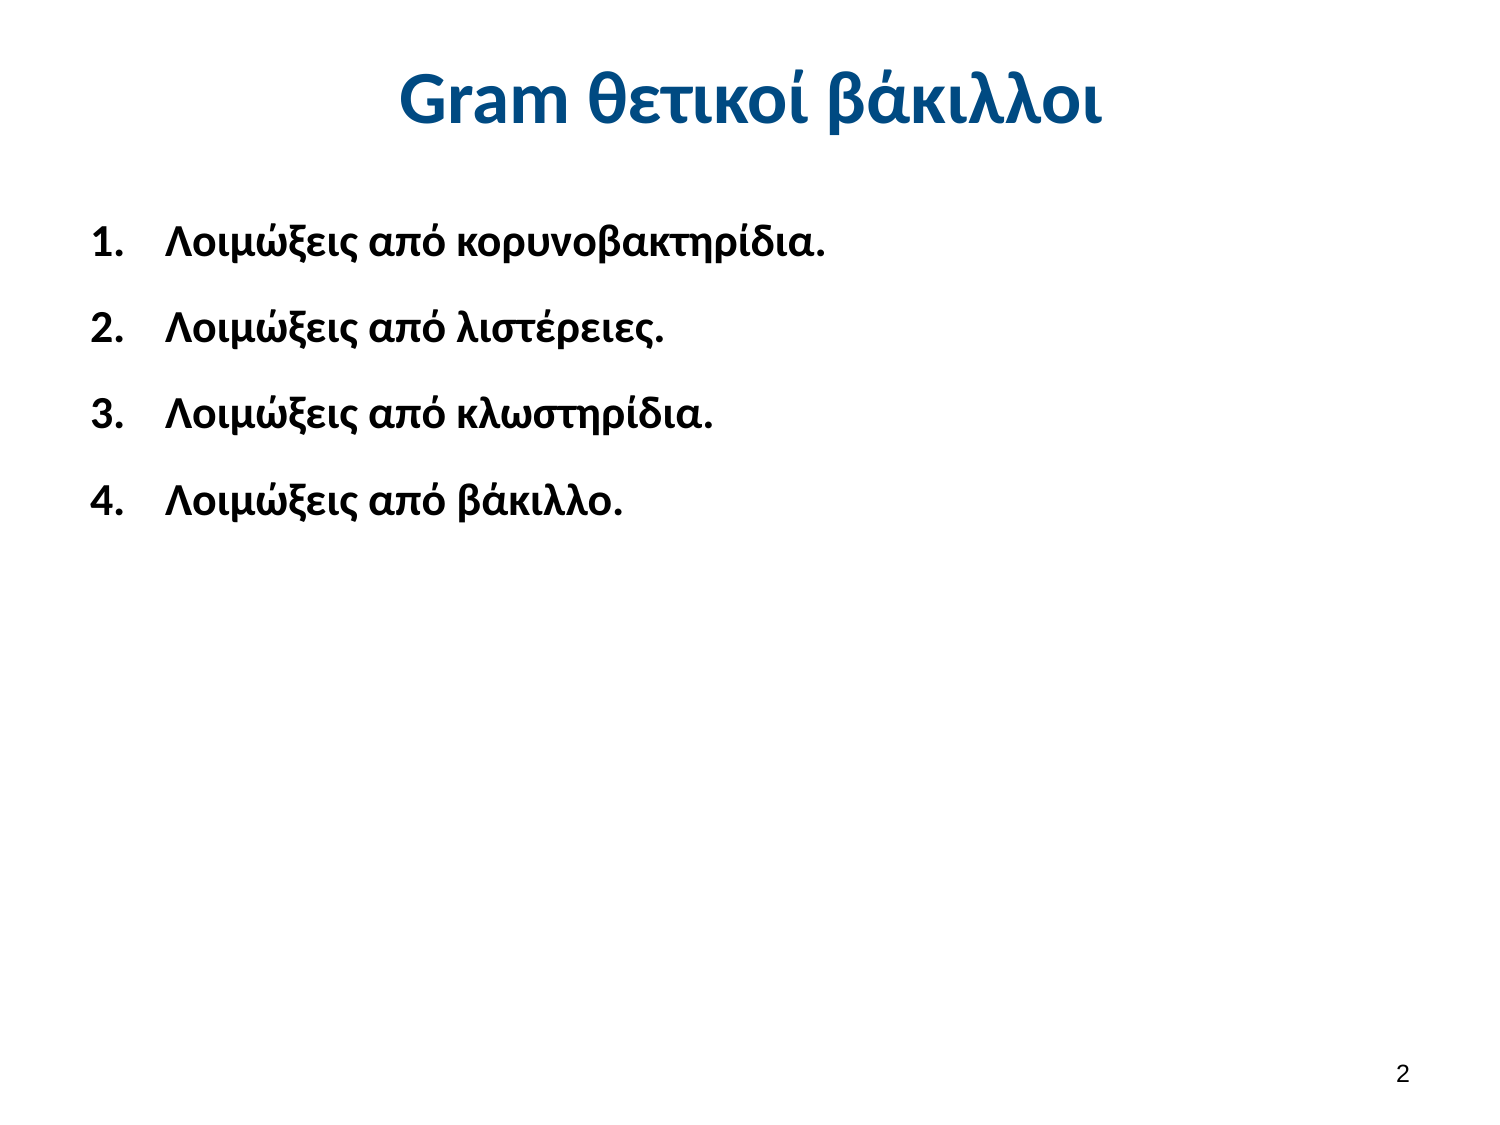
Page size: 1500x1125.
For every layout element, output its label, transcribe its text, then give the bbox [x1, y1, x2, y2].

list Λοιμώξεις από κορυνοβακτηρίδια. Λοιμώξεις από λιστέρειες. Λοιμώξεις από κλωστηρίδια. Λοιμώξεις από βάκιλλο. [75, 196, 1425, 1024]
title Gram θετικοί βάκιλλοι [76, 19, 1427, 169]
slide_number 1 [1074, 1042, 1425, 1103]
